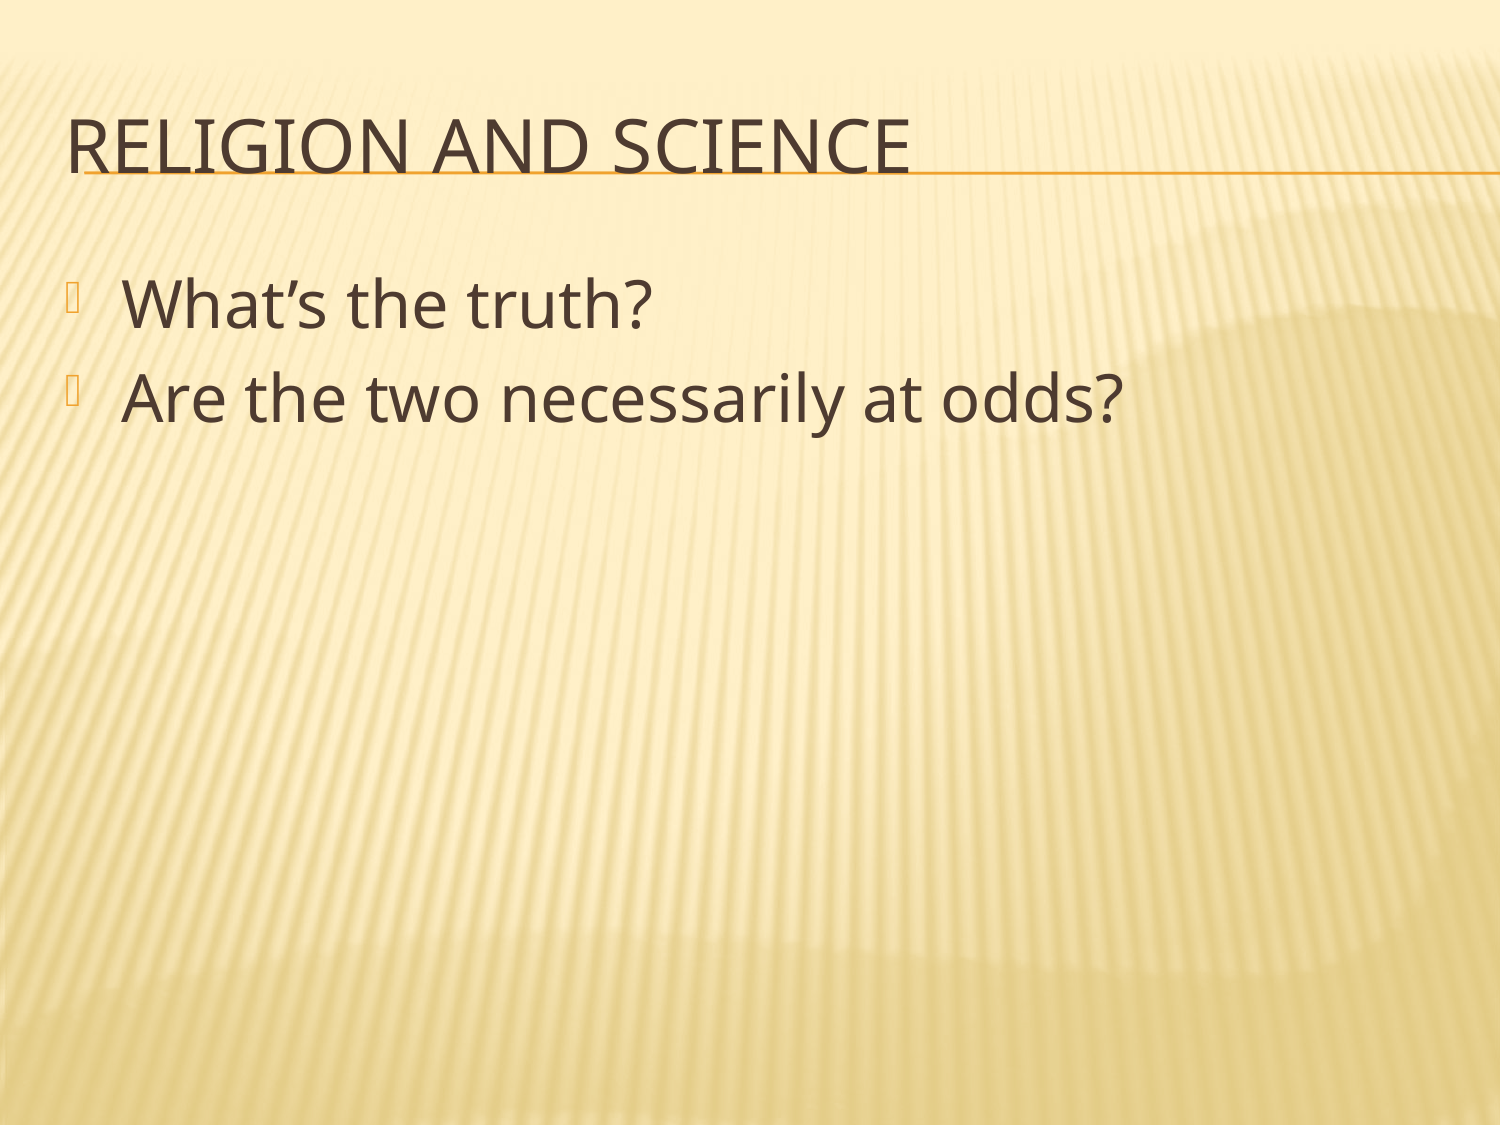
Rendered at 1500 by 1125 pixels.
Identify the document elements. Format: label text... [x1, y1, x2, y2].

title Religion and Science [50, 75, 1475, 213]
list What’s the truth? Are the two necessarily at odds? [50, 254, 1475, 998]
